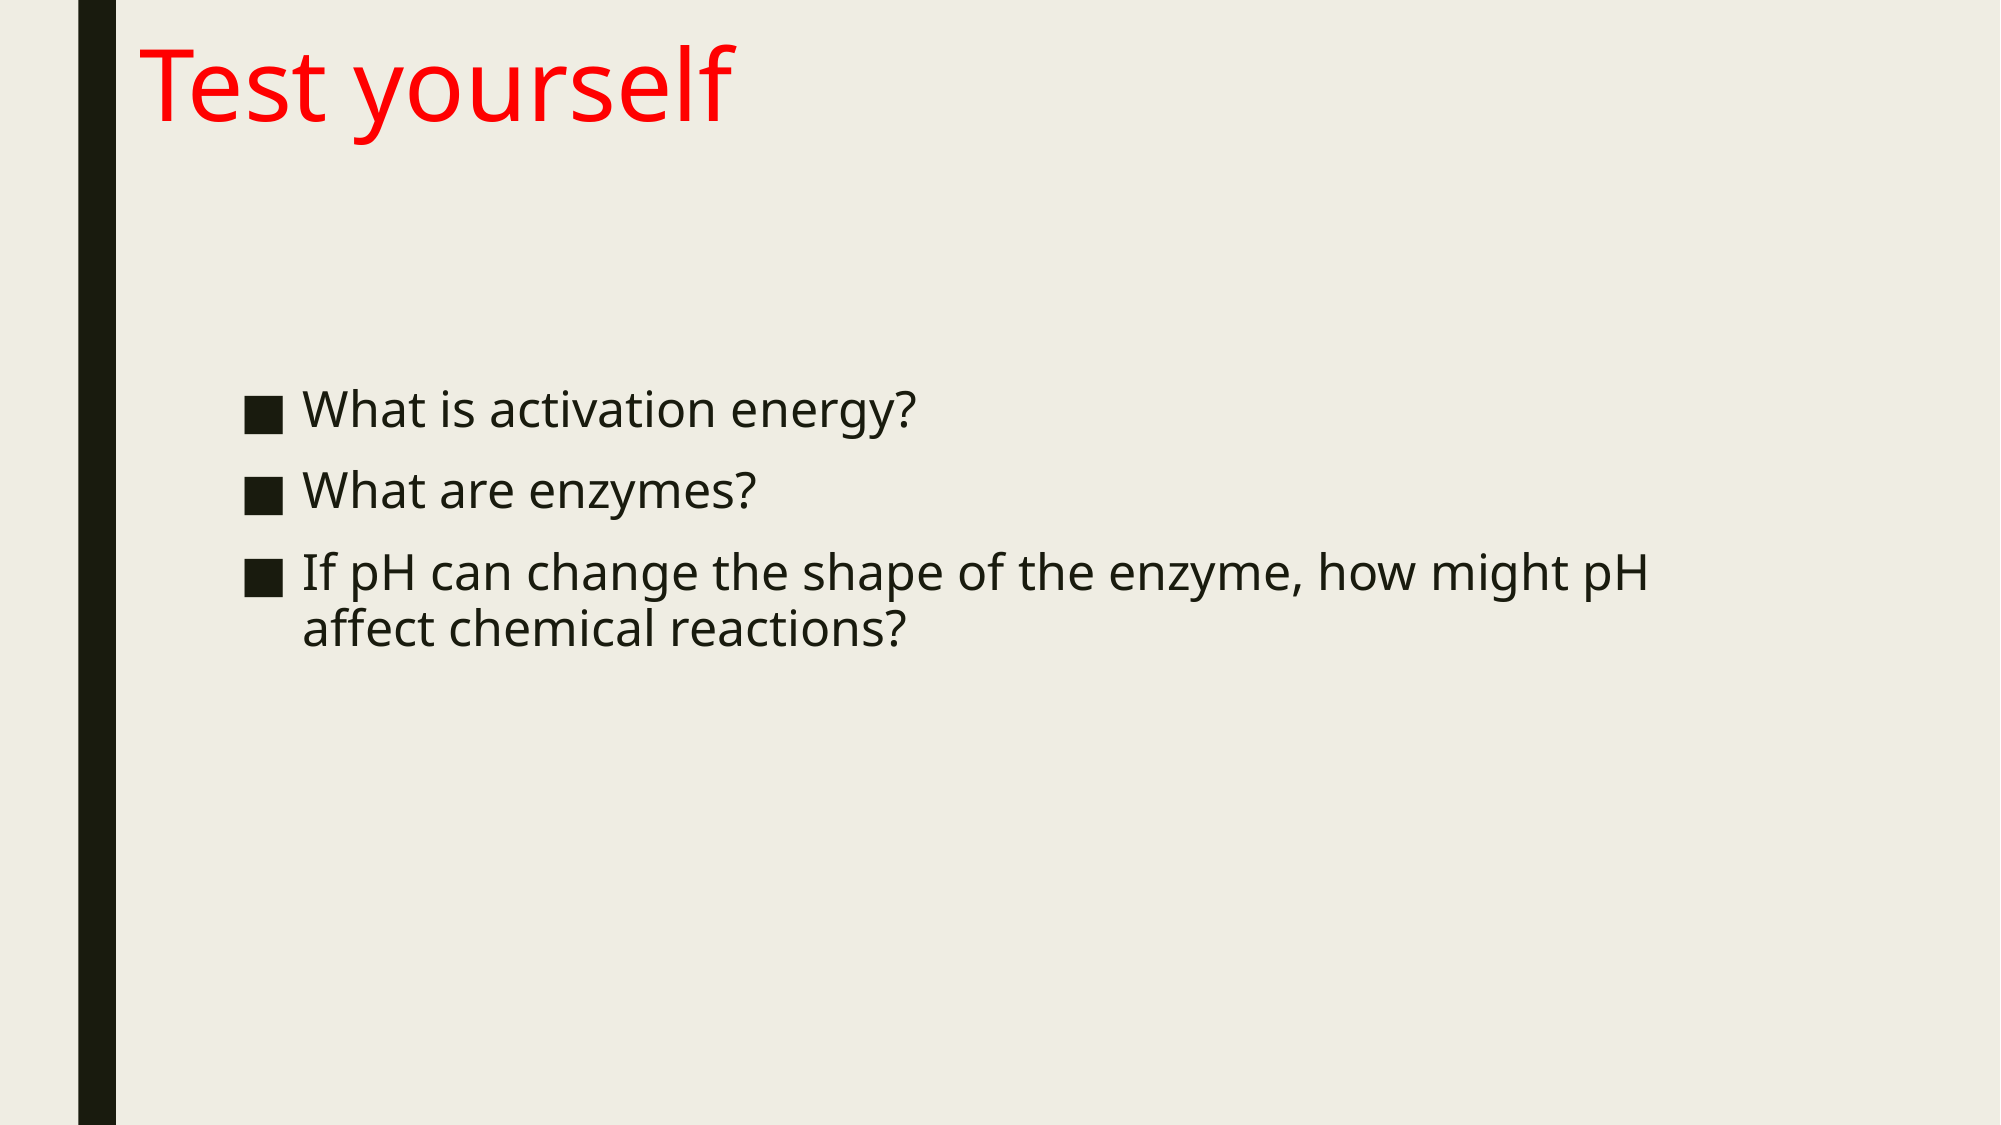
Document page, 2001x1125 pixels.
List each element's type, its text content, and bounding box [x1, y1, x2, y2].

title Test yourself [124, 28, 1700, 273]
list What is activation energy? What are enzymes? If pH can change the shape of the enzyme, how might pH affect chemical reactions? [225, 375, 1800, 963]
